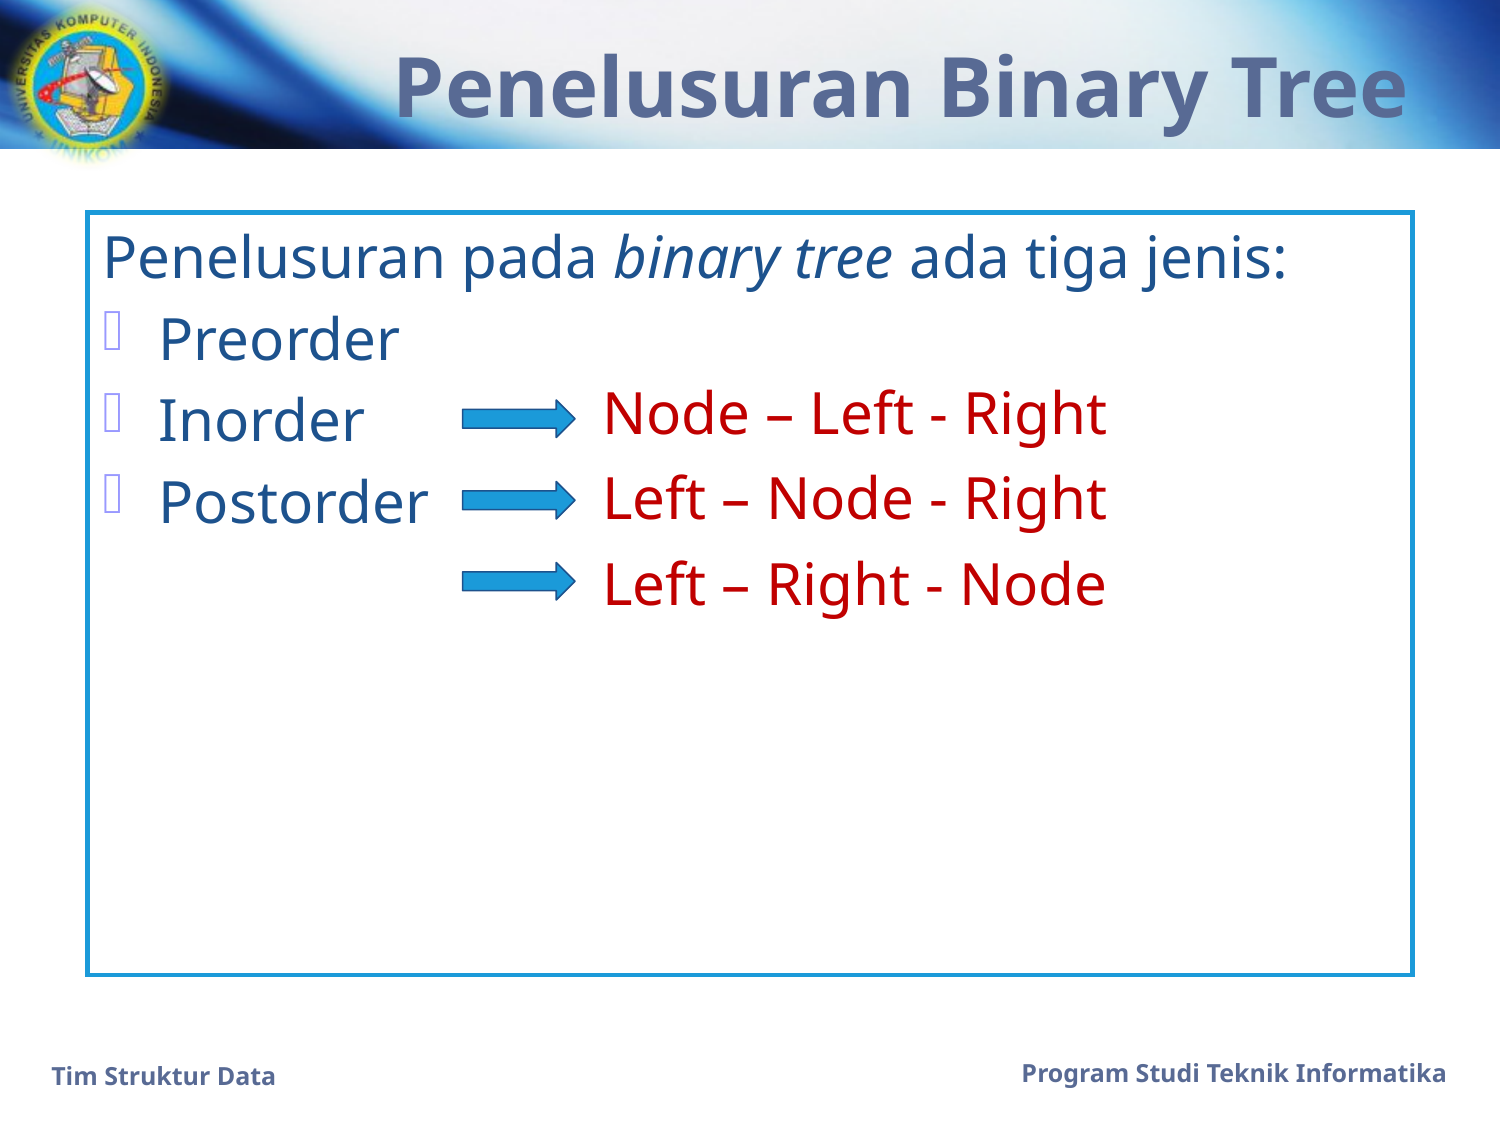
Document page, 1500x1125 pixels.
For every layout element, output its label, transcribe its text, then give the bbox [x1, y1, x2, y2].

text_box [462, 562, 576, 601]
text_box Node – Left - Right [587, 369, 1238, 453]
list Penelusuran pada binary tree ada tiga jenis: Preorder Inorder Postorder [85, 210, 1415, 977]
footer Program Studi Teknik Informatika [912, 1049, 1463, 1125]
text_box Left – Node - Right [587, 453, 1238, 539]
text_box Left – Right - Node [587, 539, 1238, 624]
slide_number Tim Struktur Data [35, 1052, 488, 1106]
text_box [462, 481, 576, 520]
text_box [462, 399, 576, 438]
title Penelusuran Binary Tree [199, 37, 1426, 131]
picture [0, 0, 1500, 176]
